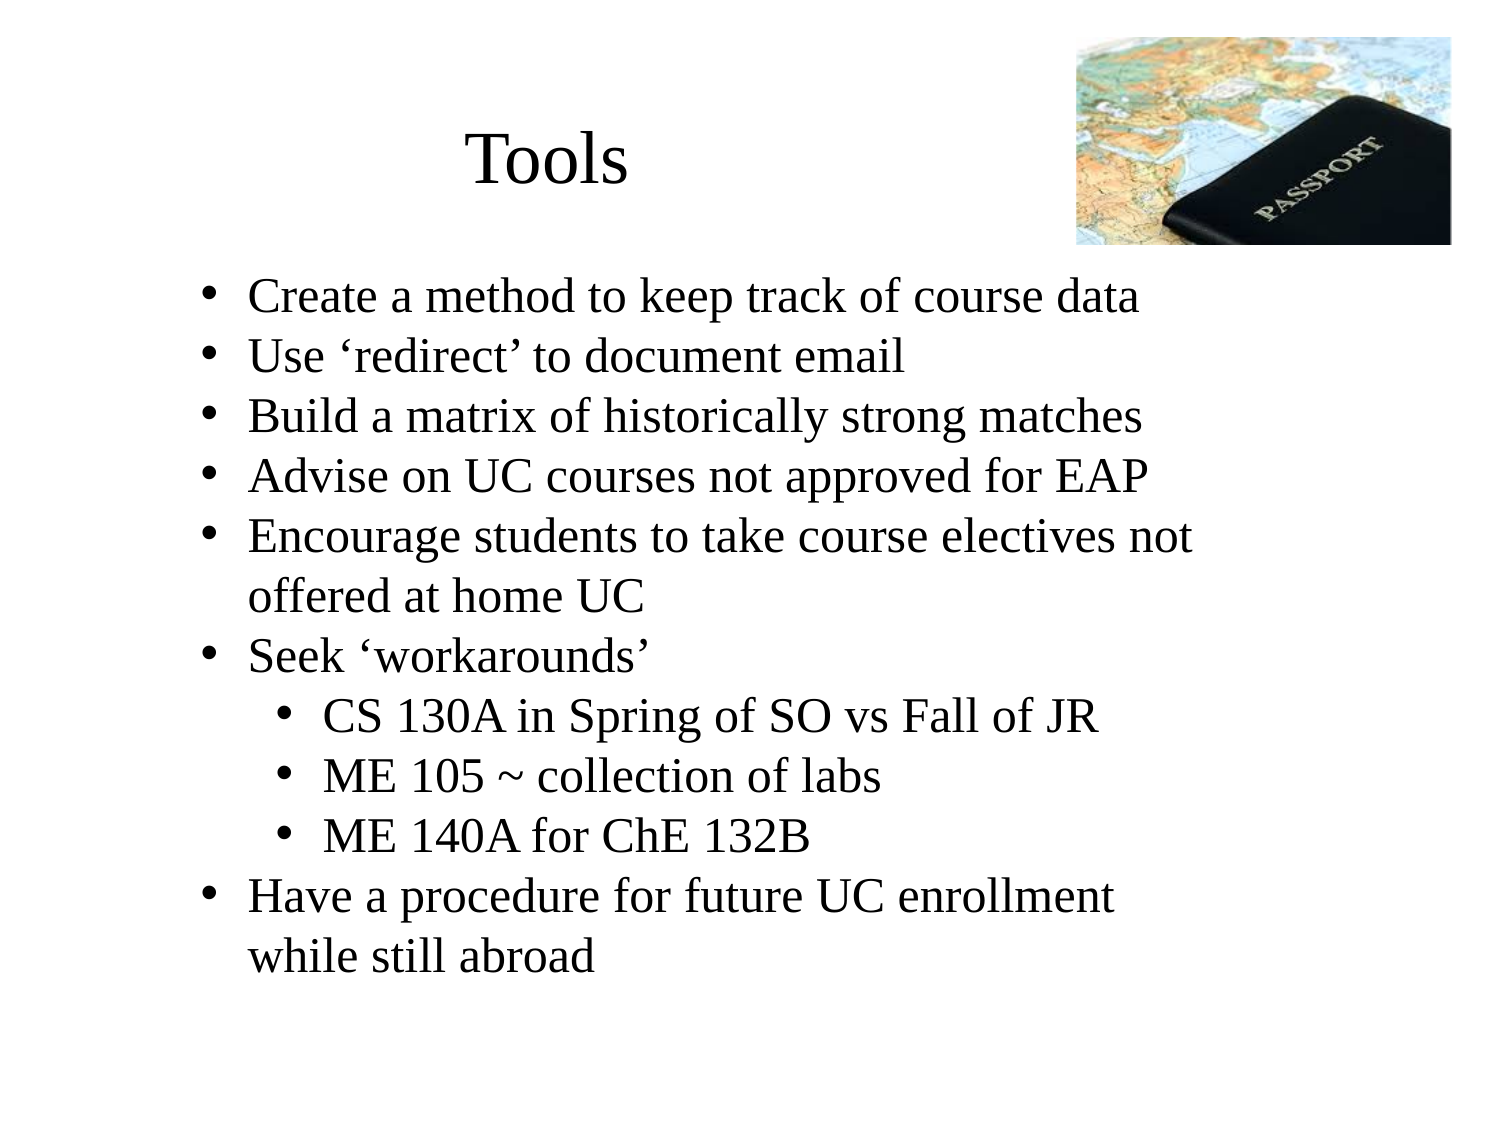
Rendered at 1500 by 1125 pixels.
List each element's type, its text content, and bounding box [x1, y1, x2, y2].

title Tools [348, 98, 746, 209]
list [1074, 36, 1453, 245]
text_box Create a method to keep track of course data Use ‘redirect’ to document email Build a matrix of historically strong matches Advise on UC courses not approved for EAP Encourage students to take course electives not offered at home UC Seek ‘workarounds’ CS 130A in Spring of SO vs Fall of JR ME 105 ~ collection of labs ME 140A for ChE 132B Have a procedure for future UC enrollment while still abroad [185, 255, 1253, 1125]
